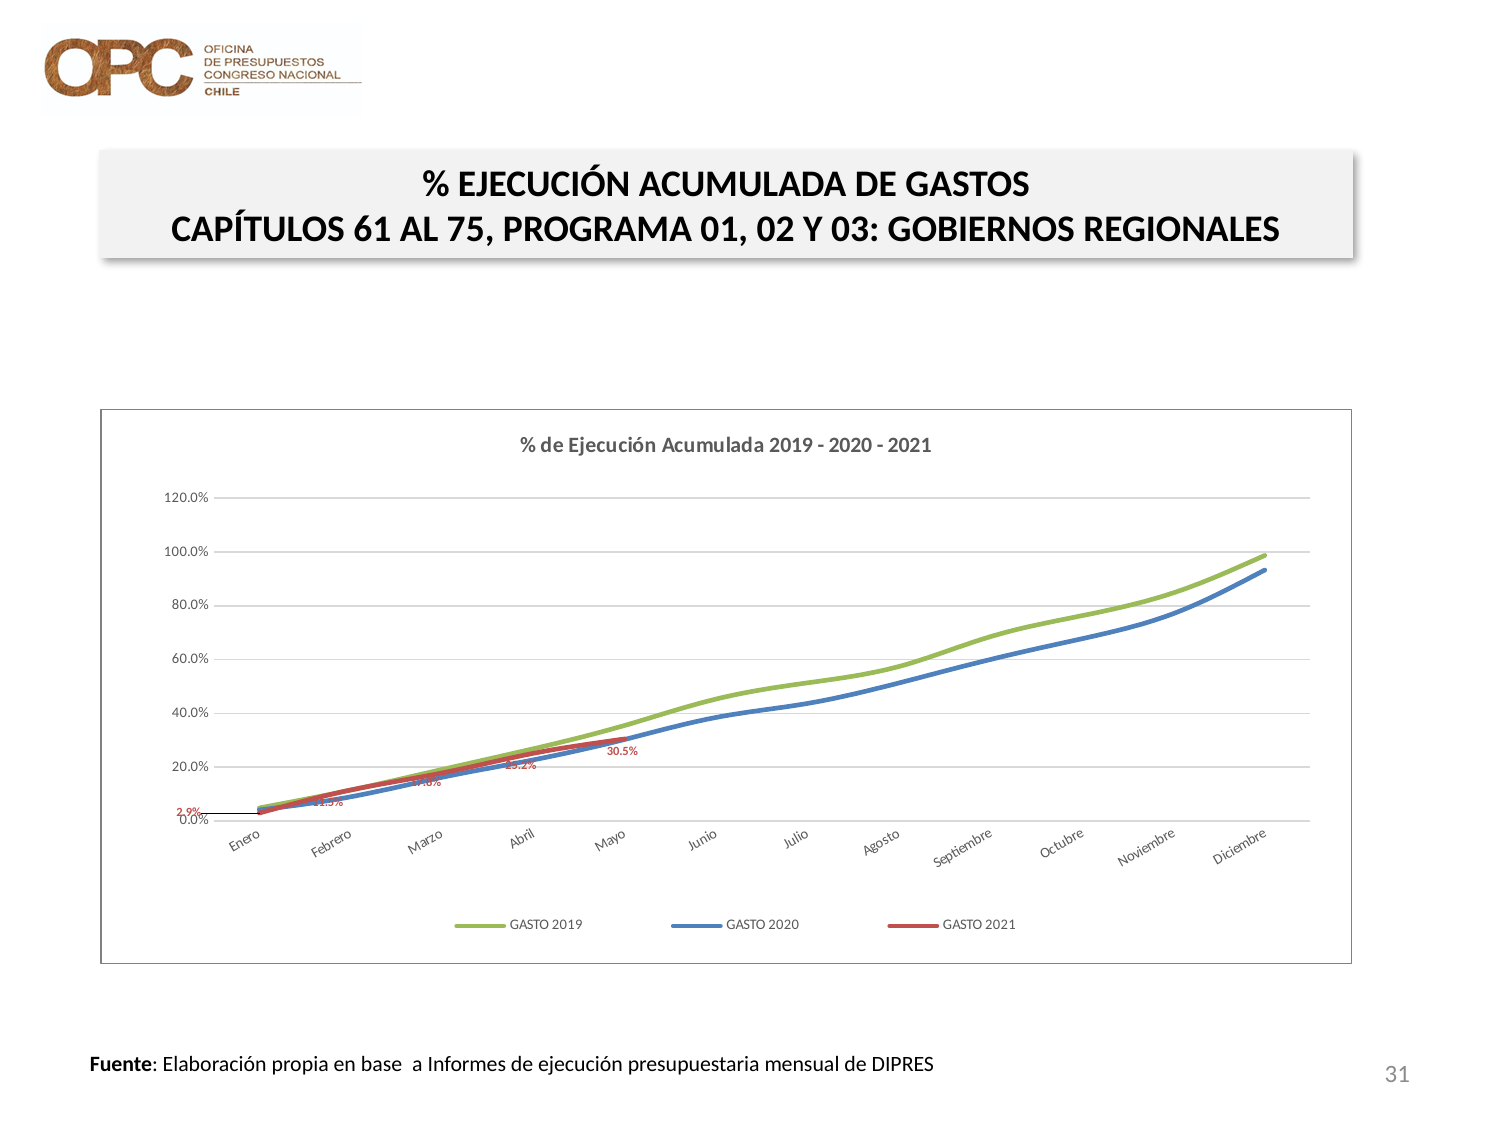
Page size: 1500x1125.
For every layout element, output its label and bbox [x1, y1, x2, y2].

chart [99, 408, 1353, 965]
slide_number [1074, 1042, 1425, 1103]
text_box [100, 150, 1353, 257]
picture [41, 22, 362, 118]
